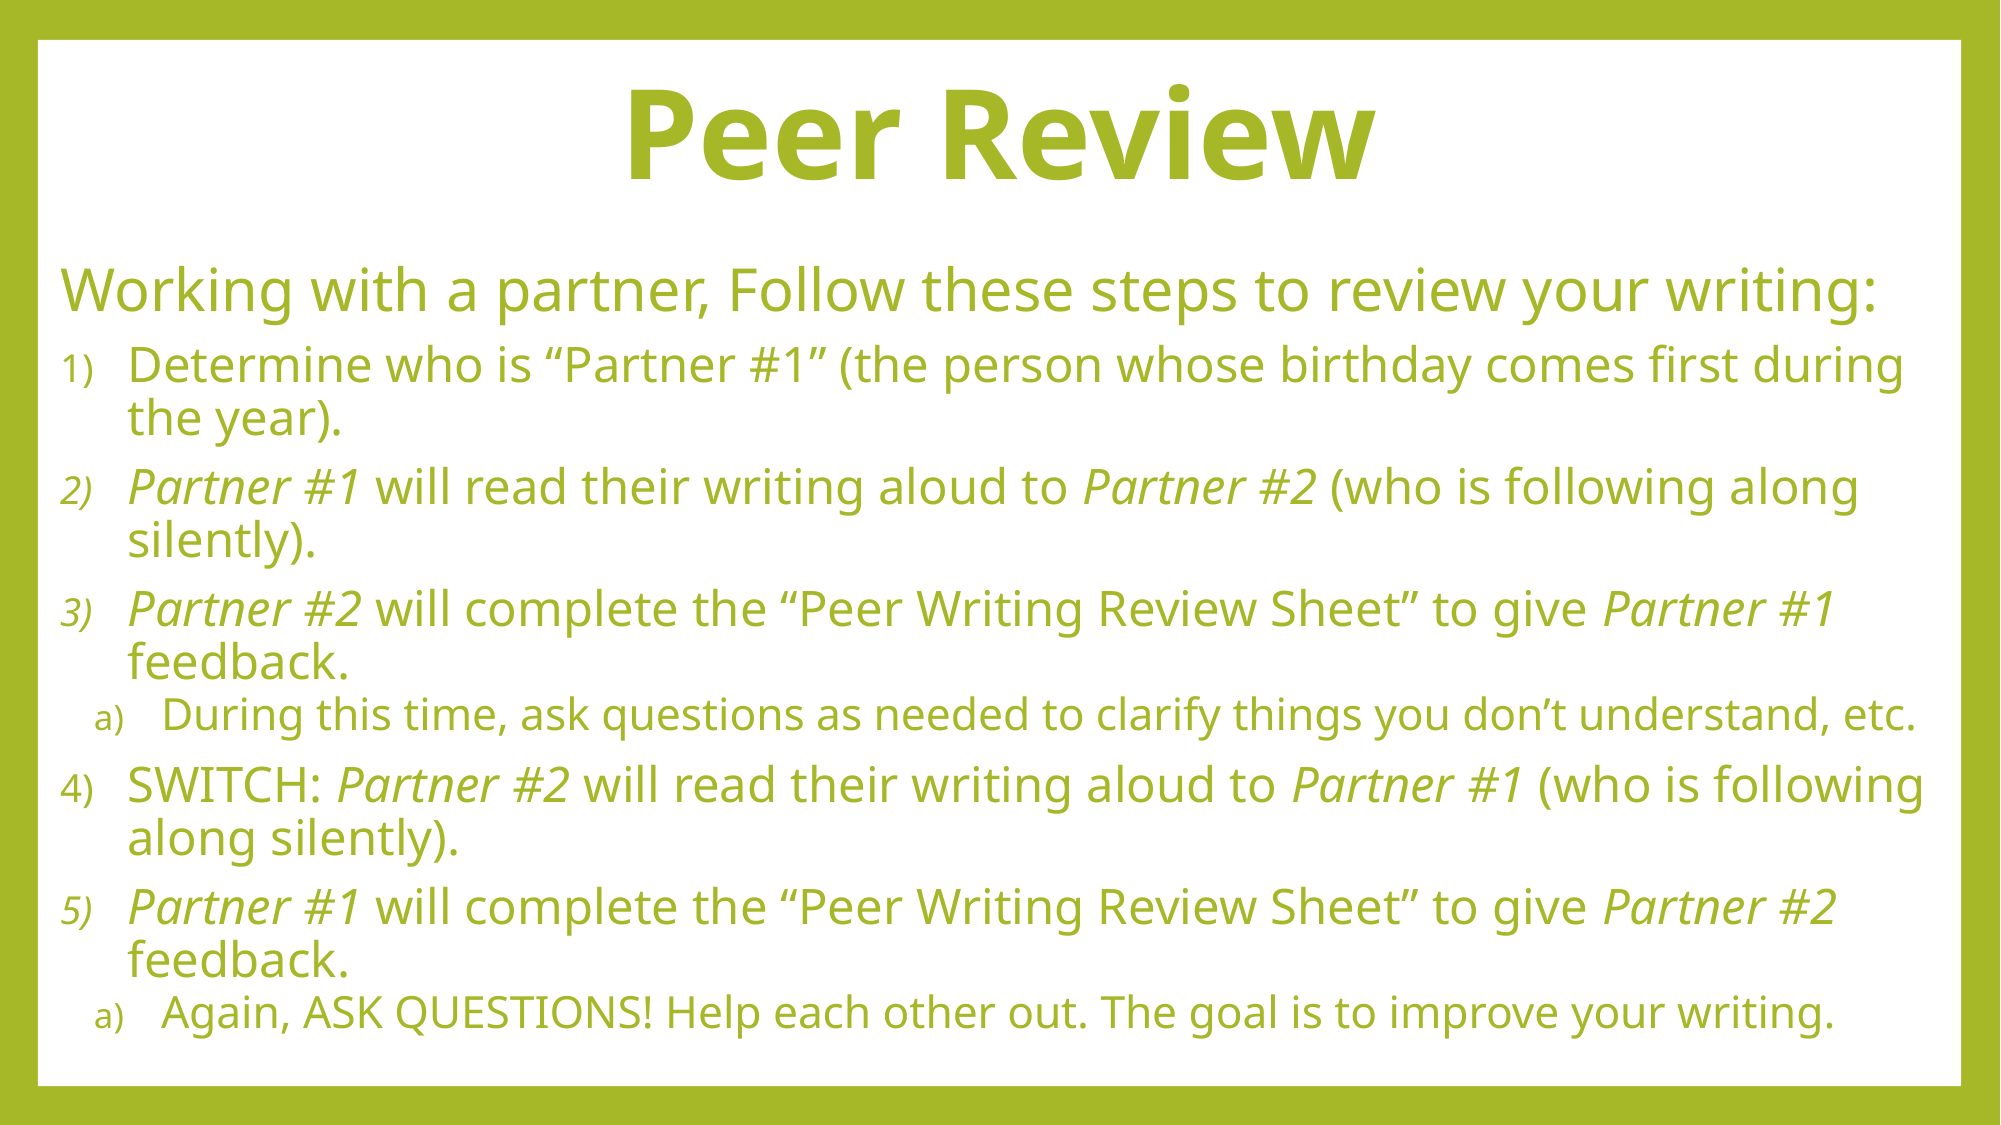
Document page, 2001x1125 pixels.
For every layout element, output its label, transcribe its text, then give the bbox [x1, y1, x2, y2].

list Working with a partner, Follow these steps to review your writing: Determine who is “Partner #1” (the person whose birthday comes first during the year). Partner #1 will read their writing aloud to Partner #2 (who is following along silently). Partner #2 will complete the “Peer Writing Review Sheet” to give Partner #1 feedback. During this time, ask questions as needed to clarify things you don’t understand, etc. SWITCH: Partner #2 will read their writing aloud to Partner #1 (who is following along silently). Partner #1 will complete the “Peer Writing Review Sheet” to give Partner #2 feedback. Again, ASK QUESTIONS! Help each other out. The goal is to improve your writing. [38, 252, 1960, 1082]
title Peer Review [188, 47, 1809, 230]
